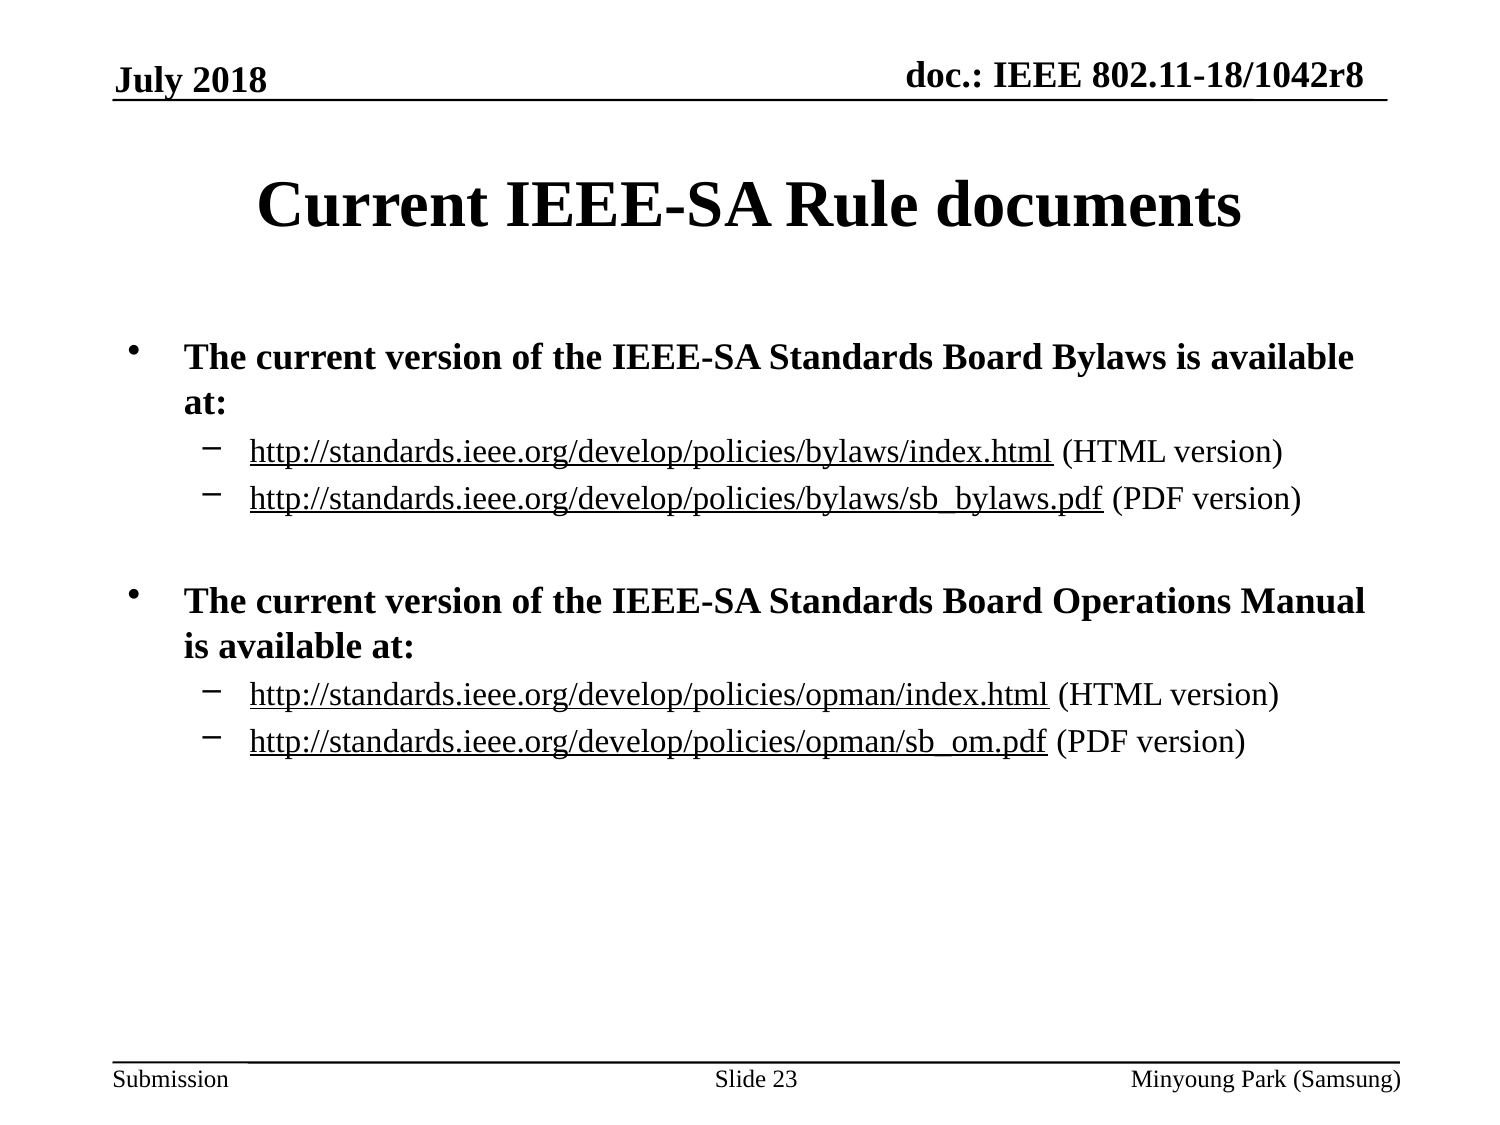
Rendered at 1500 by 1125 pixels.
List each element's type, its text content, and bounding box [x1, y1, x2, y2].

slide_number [114, 54, 335, 101]
list The current version of the IEEE-SA Standards Board Bylaws is available at: http://standards.ieee.org/develop/policies/bylaws/index.html (HTML version) http://standards.ieee.org/develop/policies/bylaws/sb_bylaws.pdf (PDF version) The current version of the IEEE-SA Standards Board Operations Manual is available at: http://standards.ieee.org/develop/policies/opman/index.html (HTML version) http://standards.ieee.org/develop/policies/opman/sb_om.pdf (PDF version) [112, 324, 1388, 1000]
footer Minyoung Park (Samsung) [949, 1061, 1402, 1093]
title Current IEEE-SA Rule documents [112, 112, 1388, 288]
slide_number Slide 23 [712, 1061, 800, 1093]
